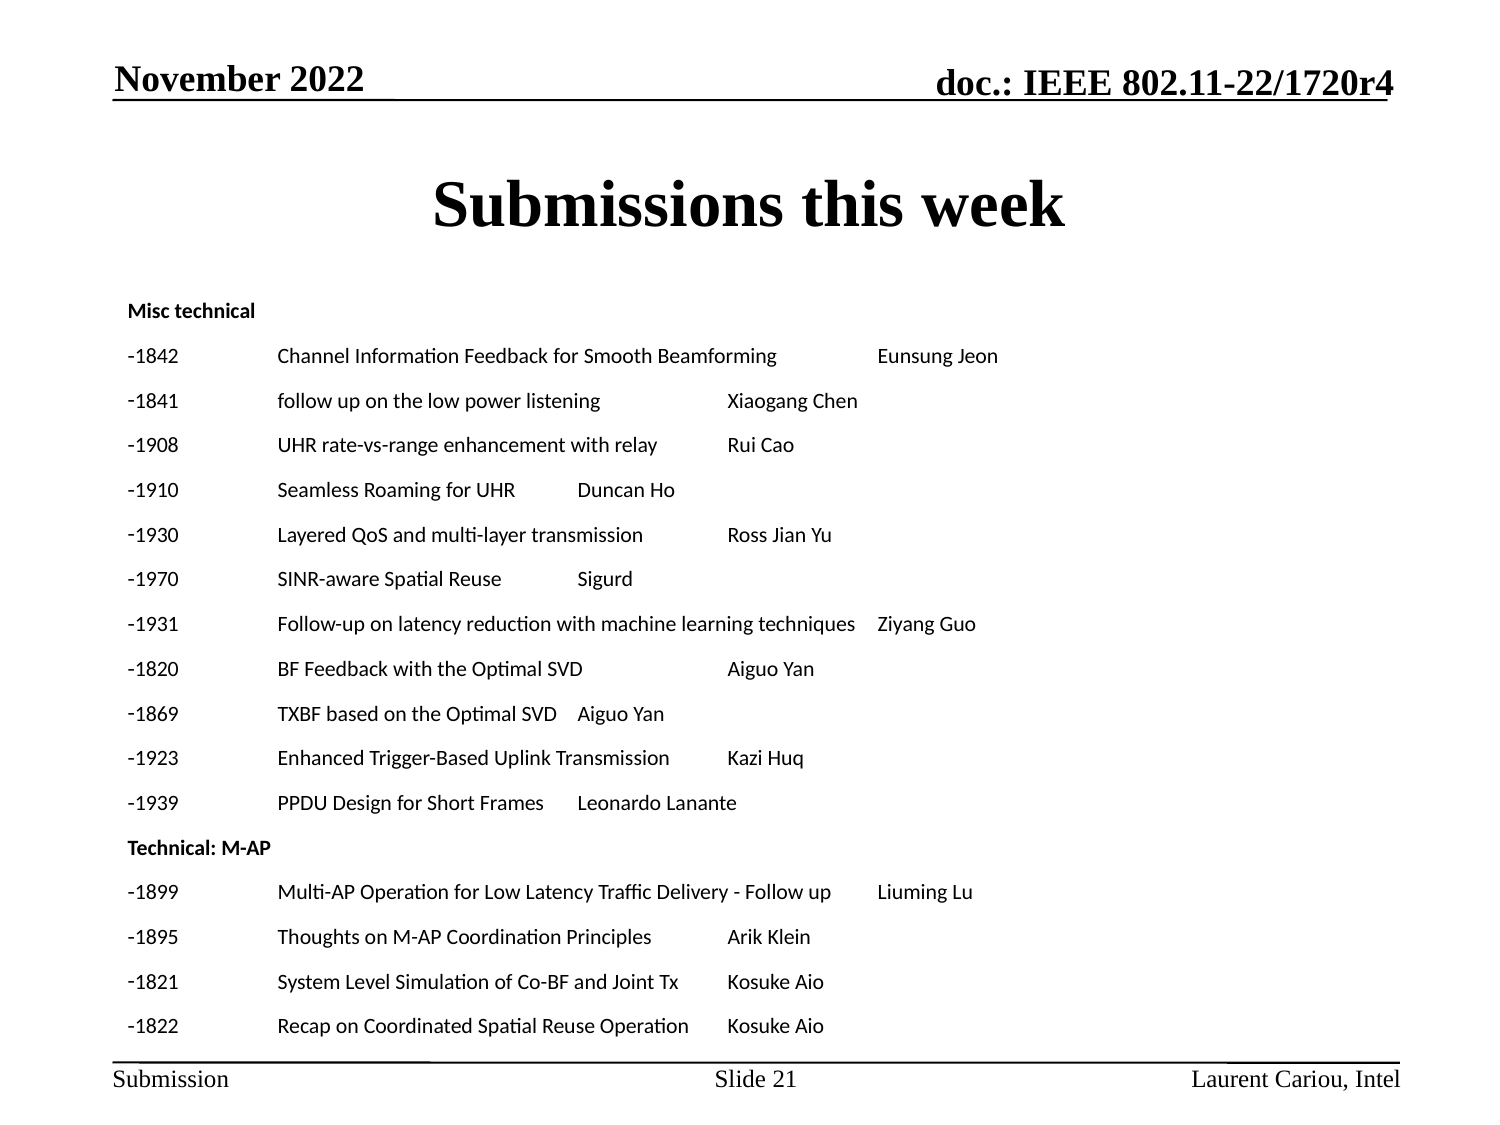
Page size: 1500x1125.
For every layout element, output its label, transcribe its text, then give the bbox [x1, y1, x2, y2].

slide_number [114, 54, 423, 100]
title Submissions this week [112, 112, 1388, 287]
footer Laurent Cariou, Intel [878, 1061, 1402, 1093]
slide_number Slide 21 [712, 1061, 800, 1123]
list Misc technical 1842 Channel Information Feedback for Smooth Beamforming Eunsung Jeon 1841 follow up on the low power listening Xiaogang Chen 1908 UHR rate-vs-range enhancement with relay Rui Cao 1910 Seamless Roaming for UHR Duncan Ho 1930 Layered QoS and multi-layer transmission Ross Jian Yu 1970 SINR-aware Spatial Reuse Sigurd 1931 Follow-up on latency reduction with machine learning techniques Ziyang Guo 1820 BF Feedback with the Optimal SVD Aiguo Yan 1869 TXBF based on the Optimal SVD Aiguo Yan 1923 Enhanced Trigger-Based Uplink Transmission Kazi Huq 1939 PPDU Design for Short Frames Leonardo Lanante Technical: M-AP 1899 Multi-AP Operation for Low Latency Traffic Delivery - Follow up Liuming Lu 1895 Thoughts on M-AP Coordination Principles Arik Klein 1821 System Level Simulation of Co-BF and Joint Tx Kosuke Aio 1822 Recap on Coordinated Spatial Reuse Operation Kosuke Aio [112, 287, 1388, 1001]
